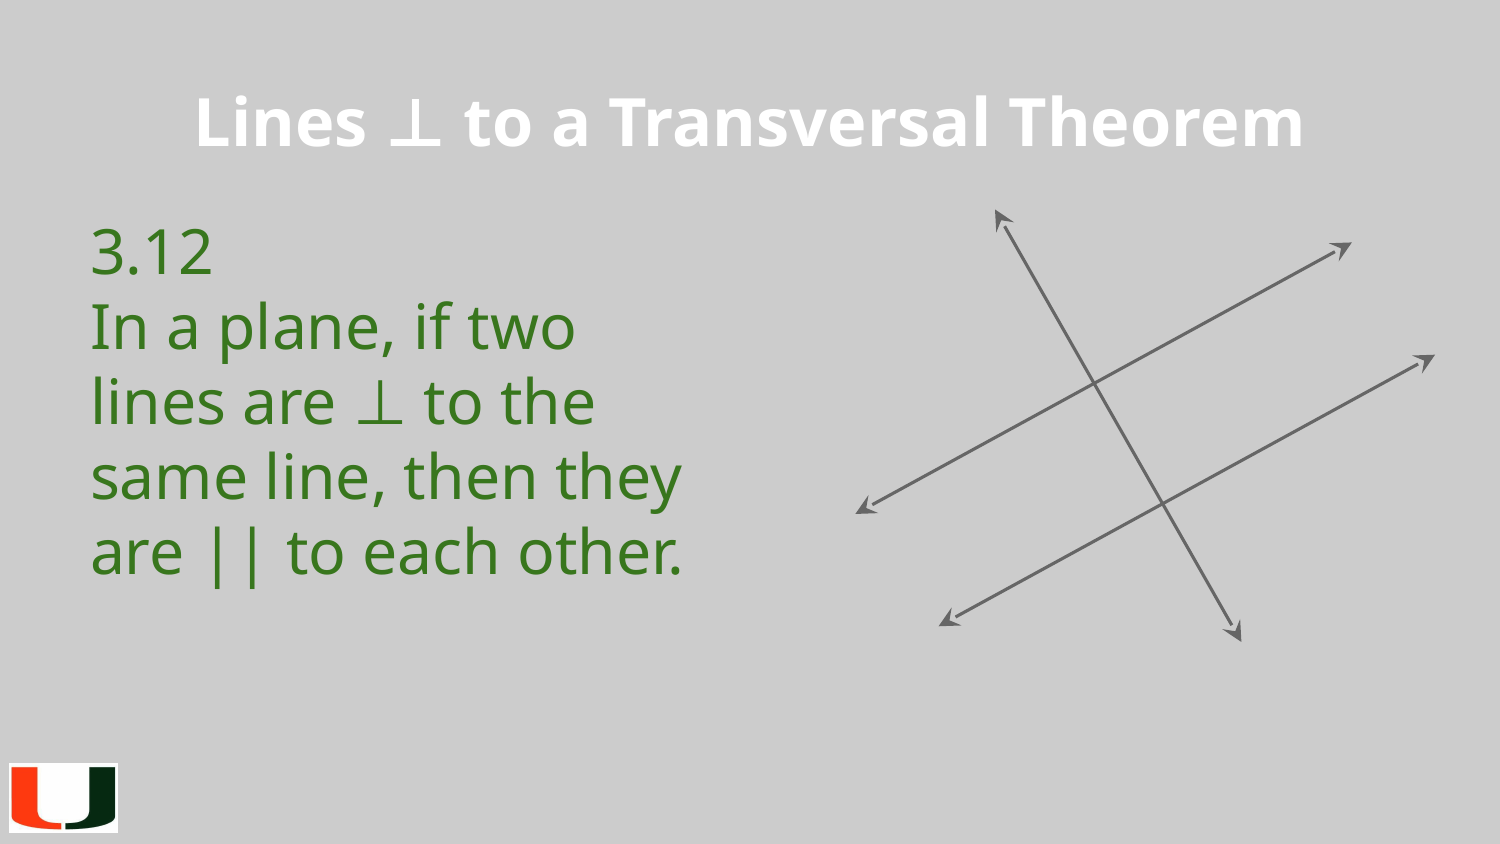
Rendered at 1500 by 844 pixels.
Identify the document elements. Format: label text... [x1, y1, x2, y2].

picture [9, 763, 118, 833]
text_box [1246, 354, 1436, 627]
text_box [938, 354, 989, 627]
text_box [1246, 242, 1353, 353]
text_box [994, 209, 1242, 643]
title Lines ⊥ to a Transversal Theorem [75, 33, 1425, 175]
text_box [855, 242, 989, 515]
list 3.12 In a plane, if two lines are ⊥ to the same line, then they are || to each other. [75, 196, 731, 808]
